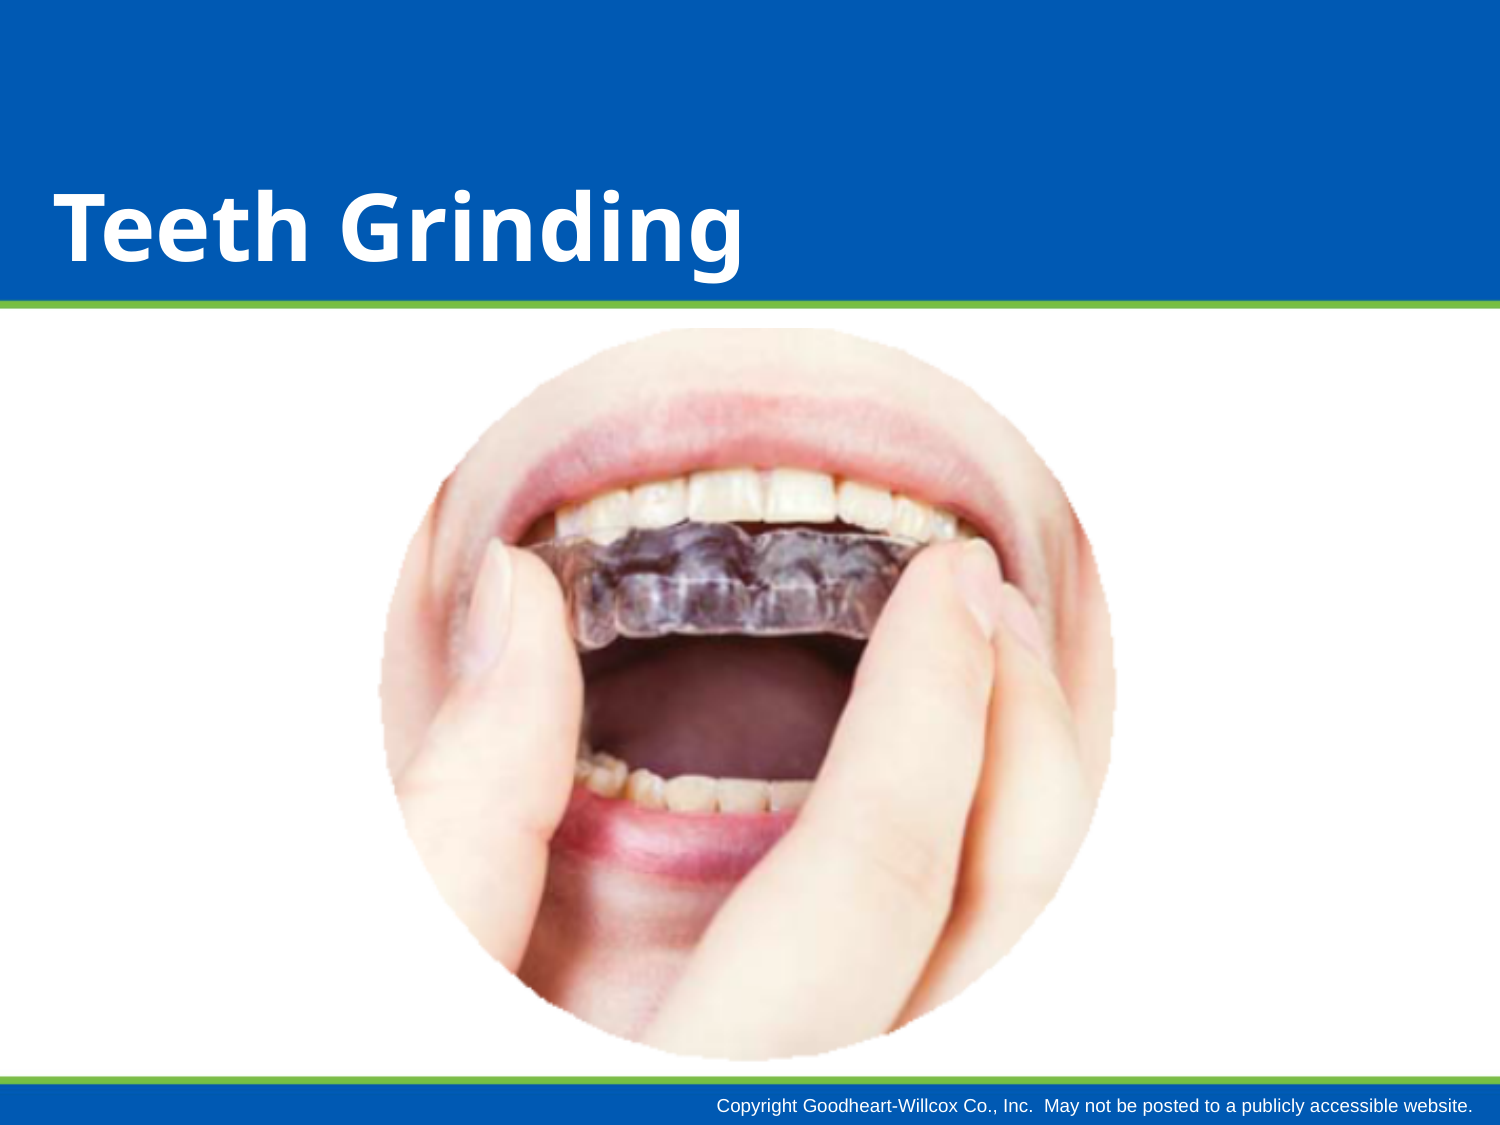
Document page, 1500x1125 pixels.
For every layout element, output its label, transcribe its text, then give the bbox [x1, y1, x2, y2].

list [373, 328, 1126, 1064]
title Teeth Grinding [37, 39, 1463, 288]
picture [0, 0, 1500, 1125]
